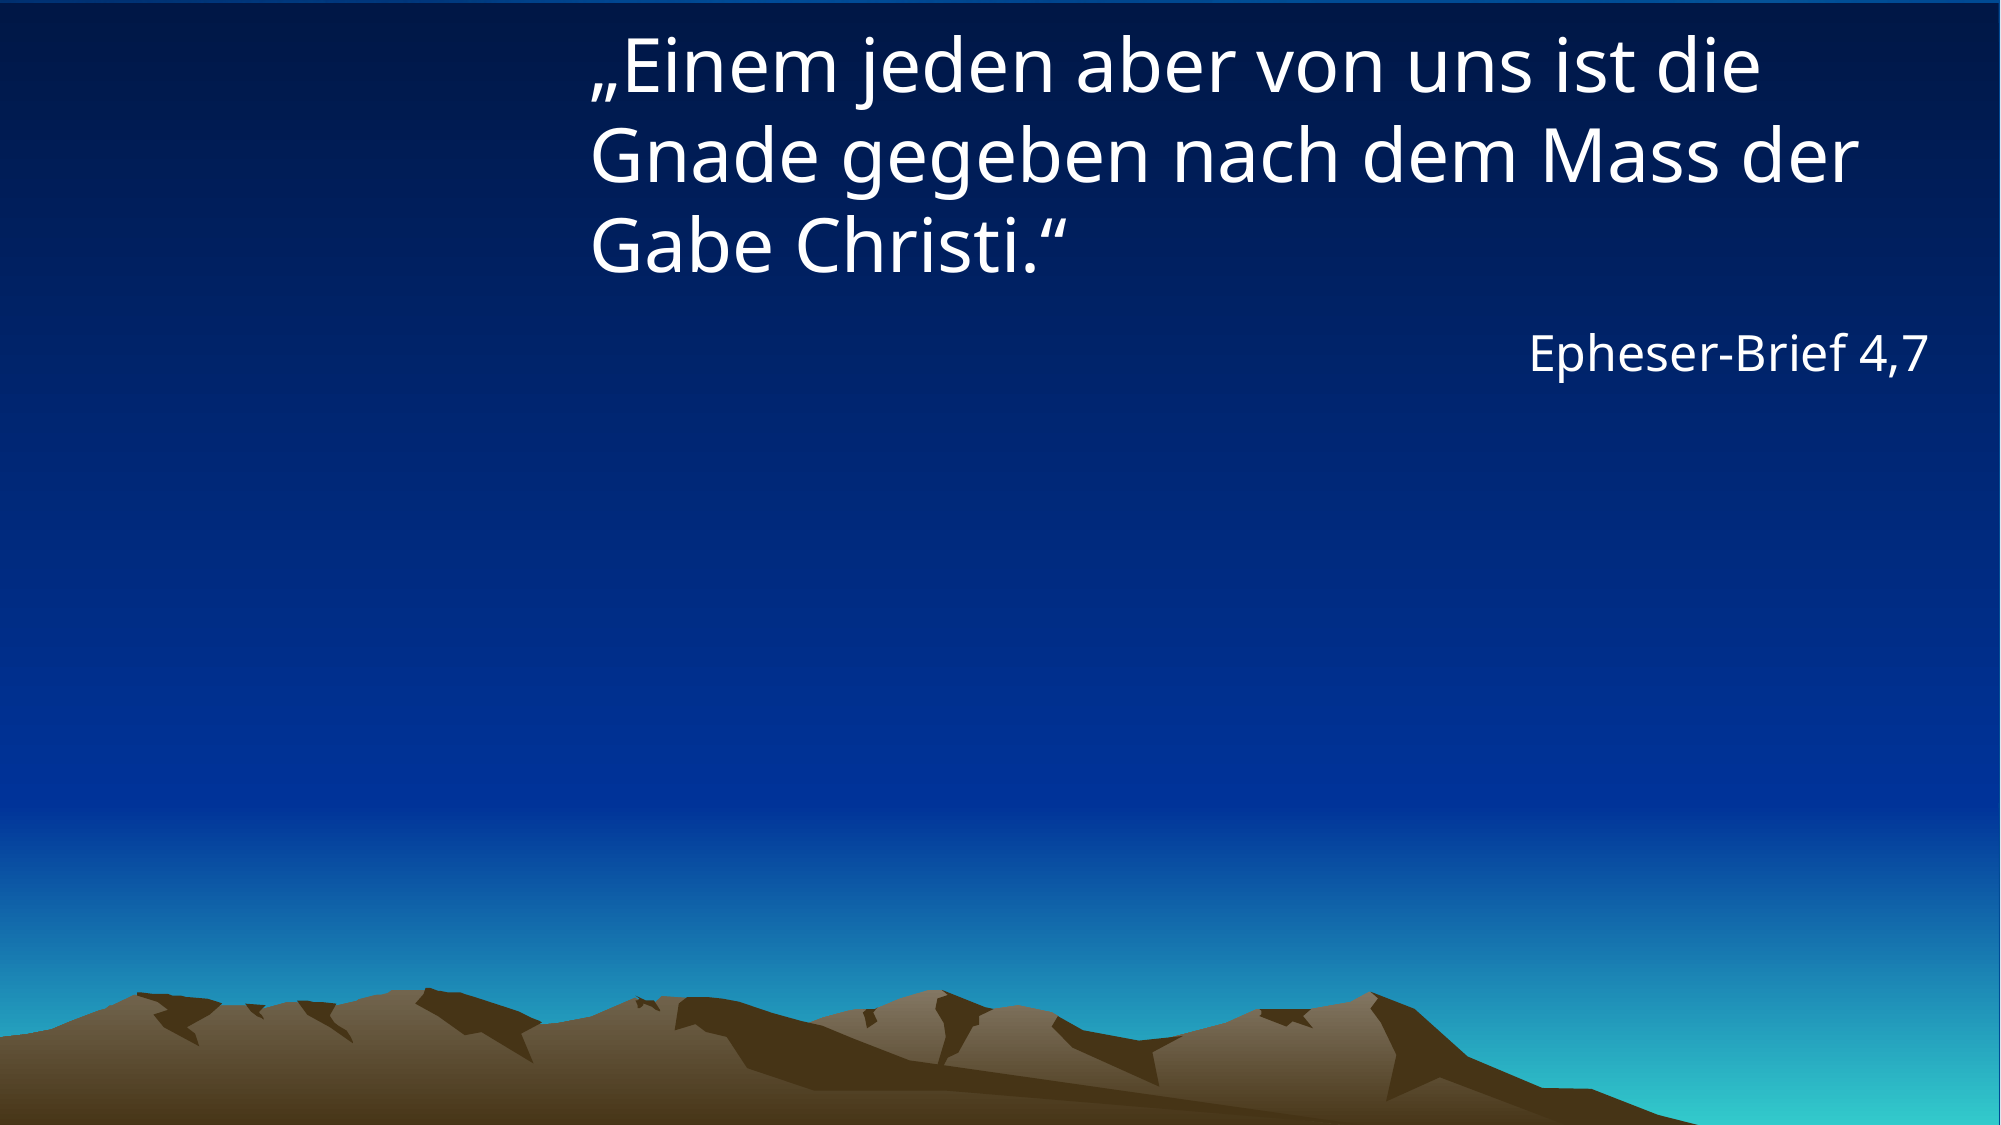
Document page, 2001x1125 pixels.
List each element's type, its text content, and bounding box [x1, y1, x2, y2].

text_box Epheser-Brief 4,7 [1307, 314, 1945, 390]
title „Einem jeden aber von uns ist die Gnade gegeben nach dem Mass der Gabe Christi.“ [574, 10, 1969, 296]
picture [0, 0, 2001, 1125]
